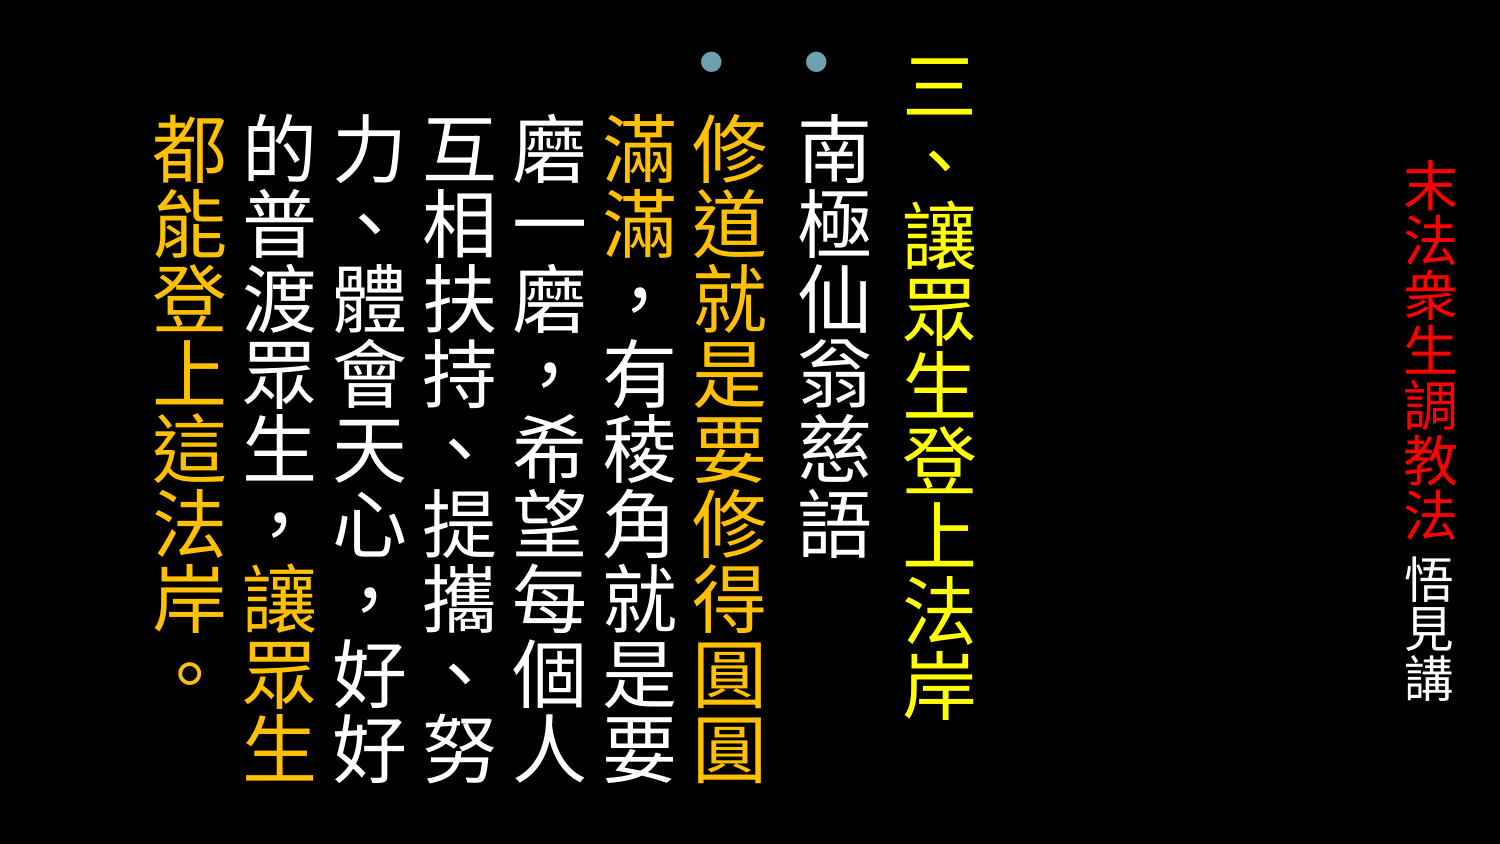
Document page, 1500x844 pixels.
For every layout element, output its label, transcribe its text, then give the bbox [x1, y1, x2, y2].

title 末法衆生調教法 悟見講 [1387, 31, 1471, 830]
list 三、讓眾生登上法岸 南極仙翁慈語 修道就是要修得圓圓滿滿，有稜角就是要磨一磨，希望每個人互相扶持、提攜、努力、體會天心，好好的普渡眾生，讓眾生都能登上這法岸。 [29, 27, 1365, 820]
